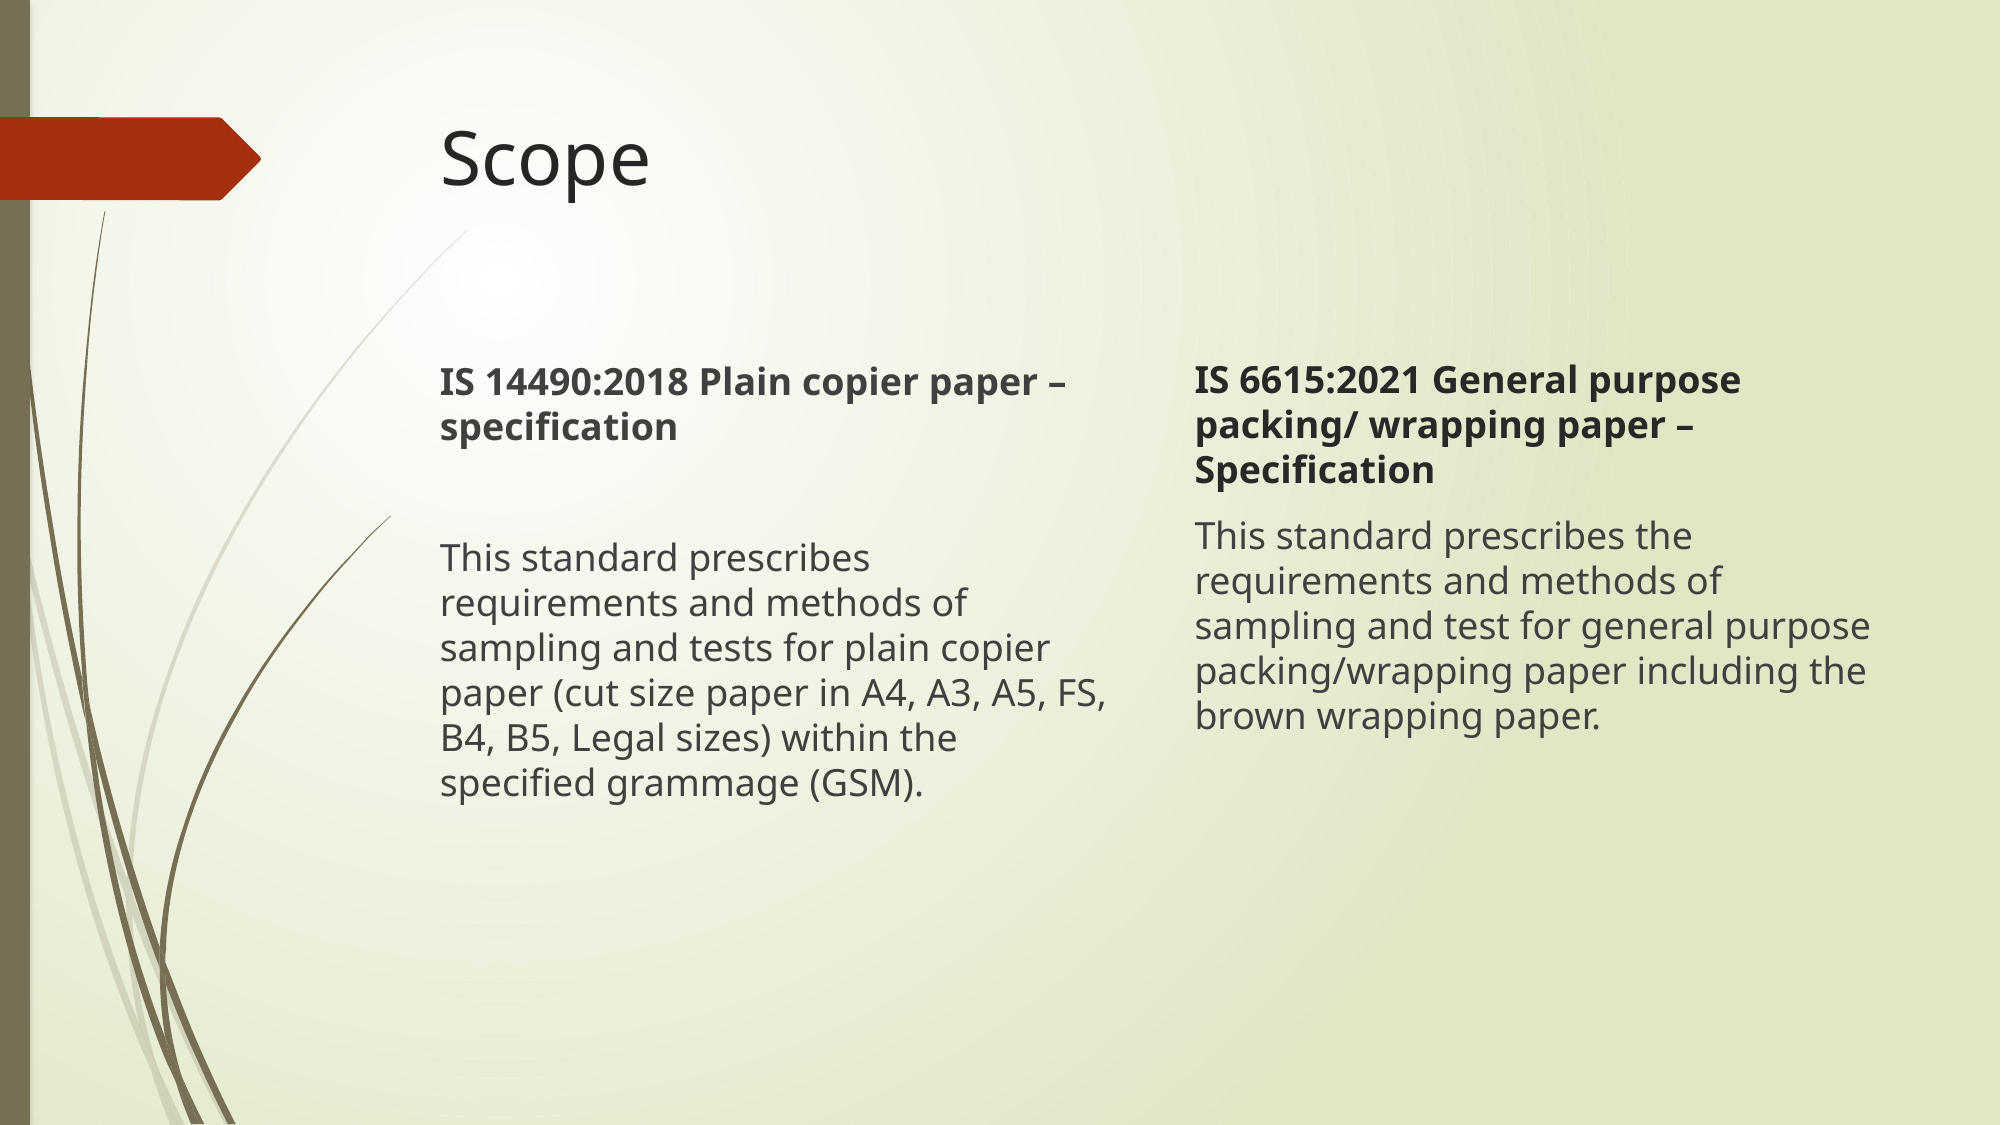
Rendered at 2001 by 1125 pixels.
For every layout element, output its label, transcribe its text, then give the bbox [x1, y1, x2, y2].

list IS 14490:2018 Plain copier paper – specification This standard prescribes requirements and methods of sampling and tests for plain copier paper (cut size paper in A4, A3, A5, FS, B4, B5, Legal sizes) within the specified grammage (GSM). [424, 350, 1133, 970]
title Scope [425, 102, 1888, 313]
list IS 6615:2021 General purpose packing/ wrapping paper – Specification This standard prescribes the requirements and methods of sampling and test for general purpose packing/wrapping paper including the brown wrapping paper. [1179, 348, 1888, 969]
